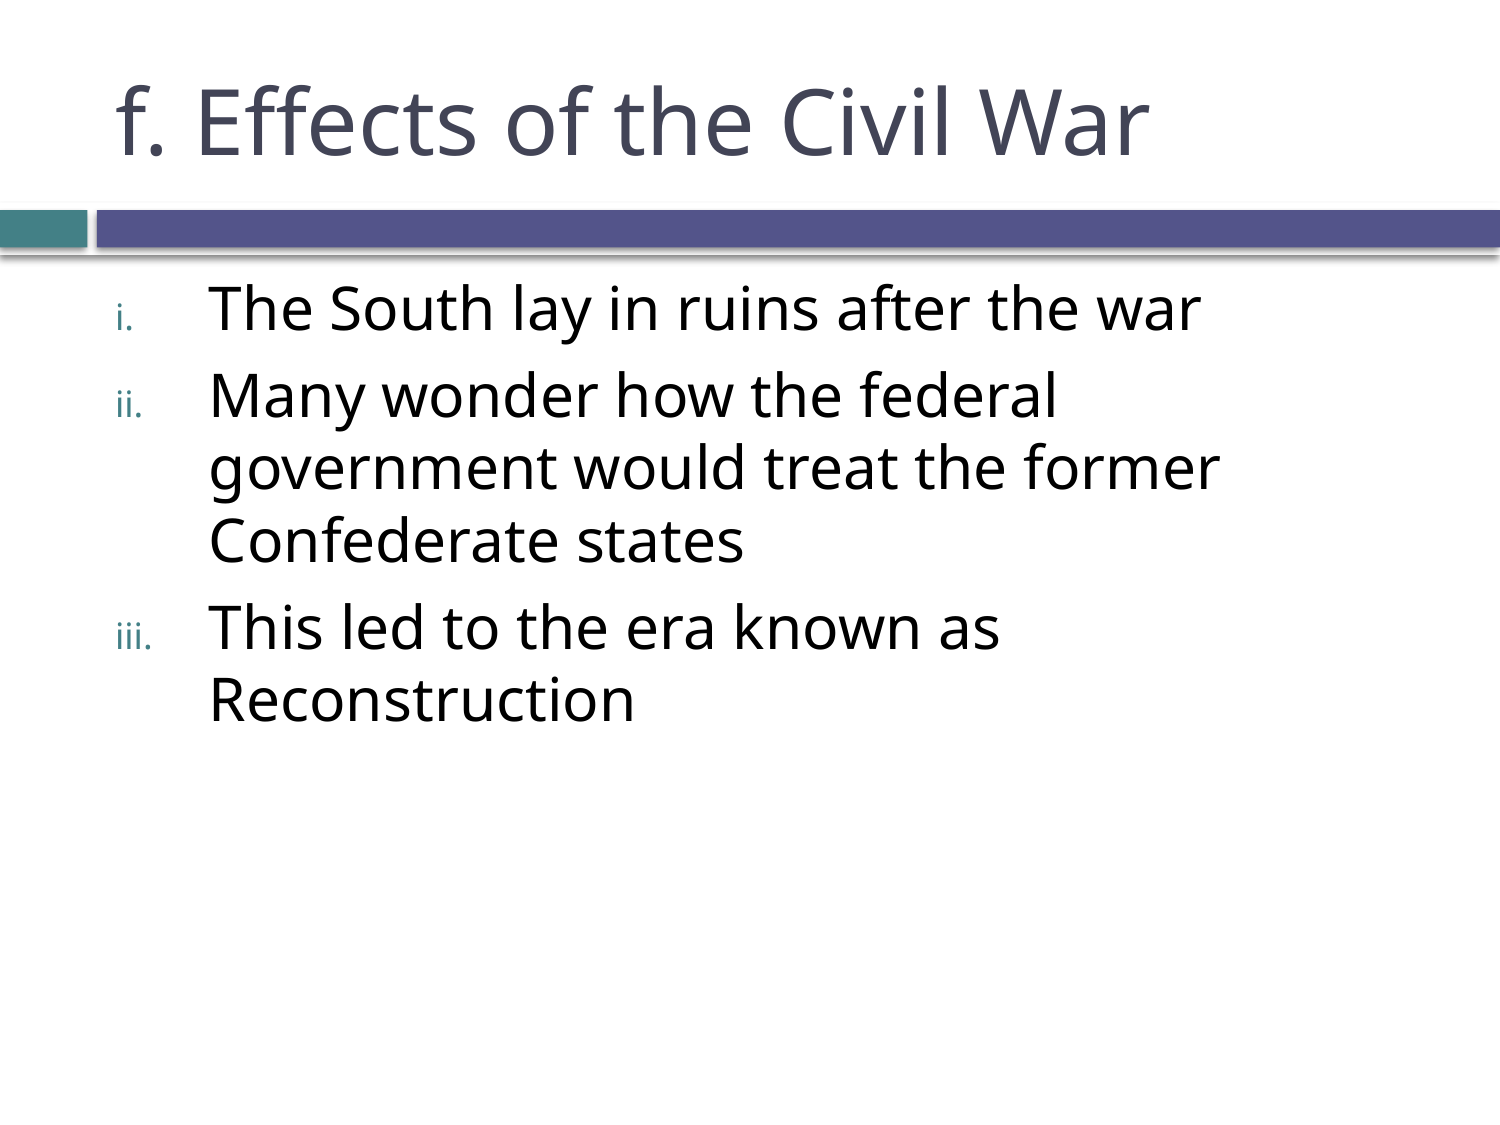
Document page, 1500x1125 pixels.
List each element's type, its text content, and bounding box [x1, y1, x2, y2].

list The South lay in ruins after the war Many wonder how the federal government would treat the former Confederate states This led to the era known as Reconstruction [100, 262, 1438, 1000]
title f. Effects of the Civil War [100, 37, 1438, 200]
